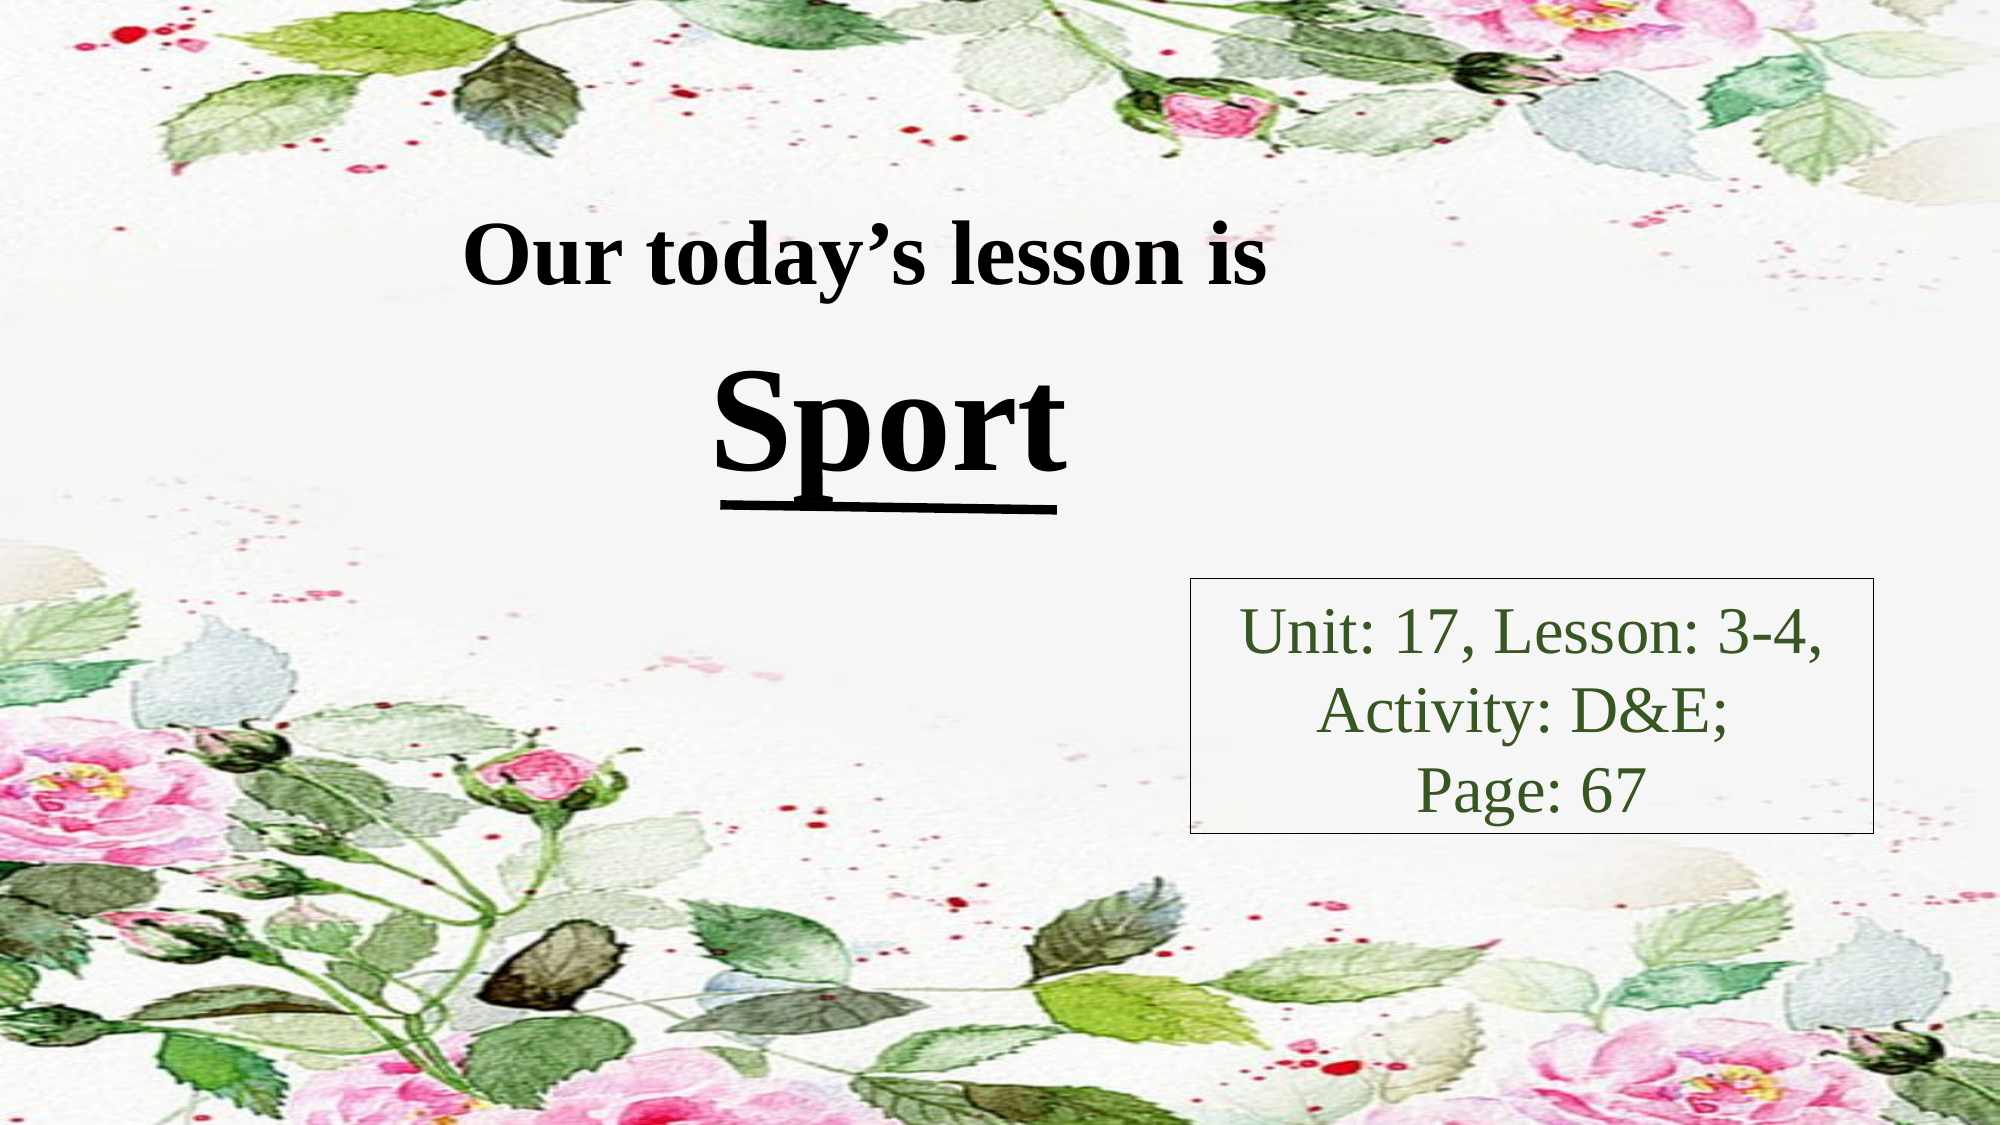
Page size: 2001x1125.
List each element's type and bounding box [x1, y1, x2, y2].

picture [0, 0, 2000, 1125]
text_box [720, 504, 1057, 510]
